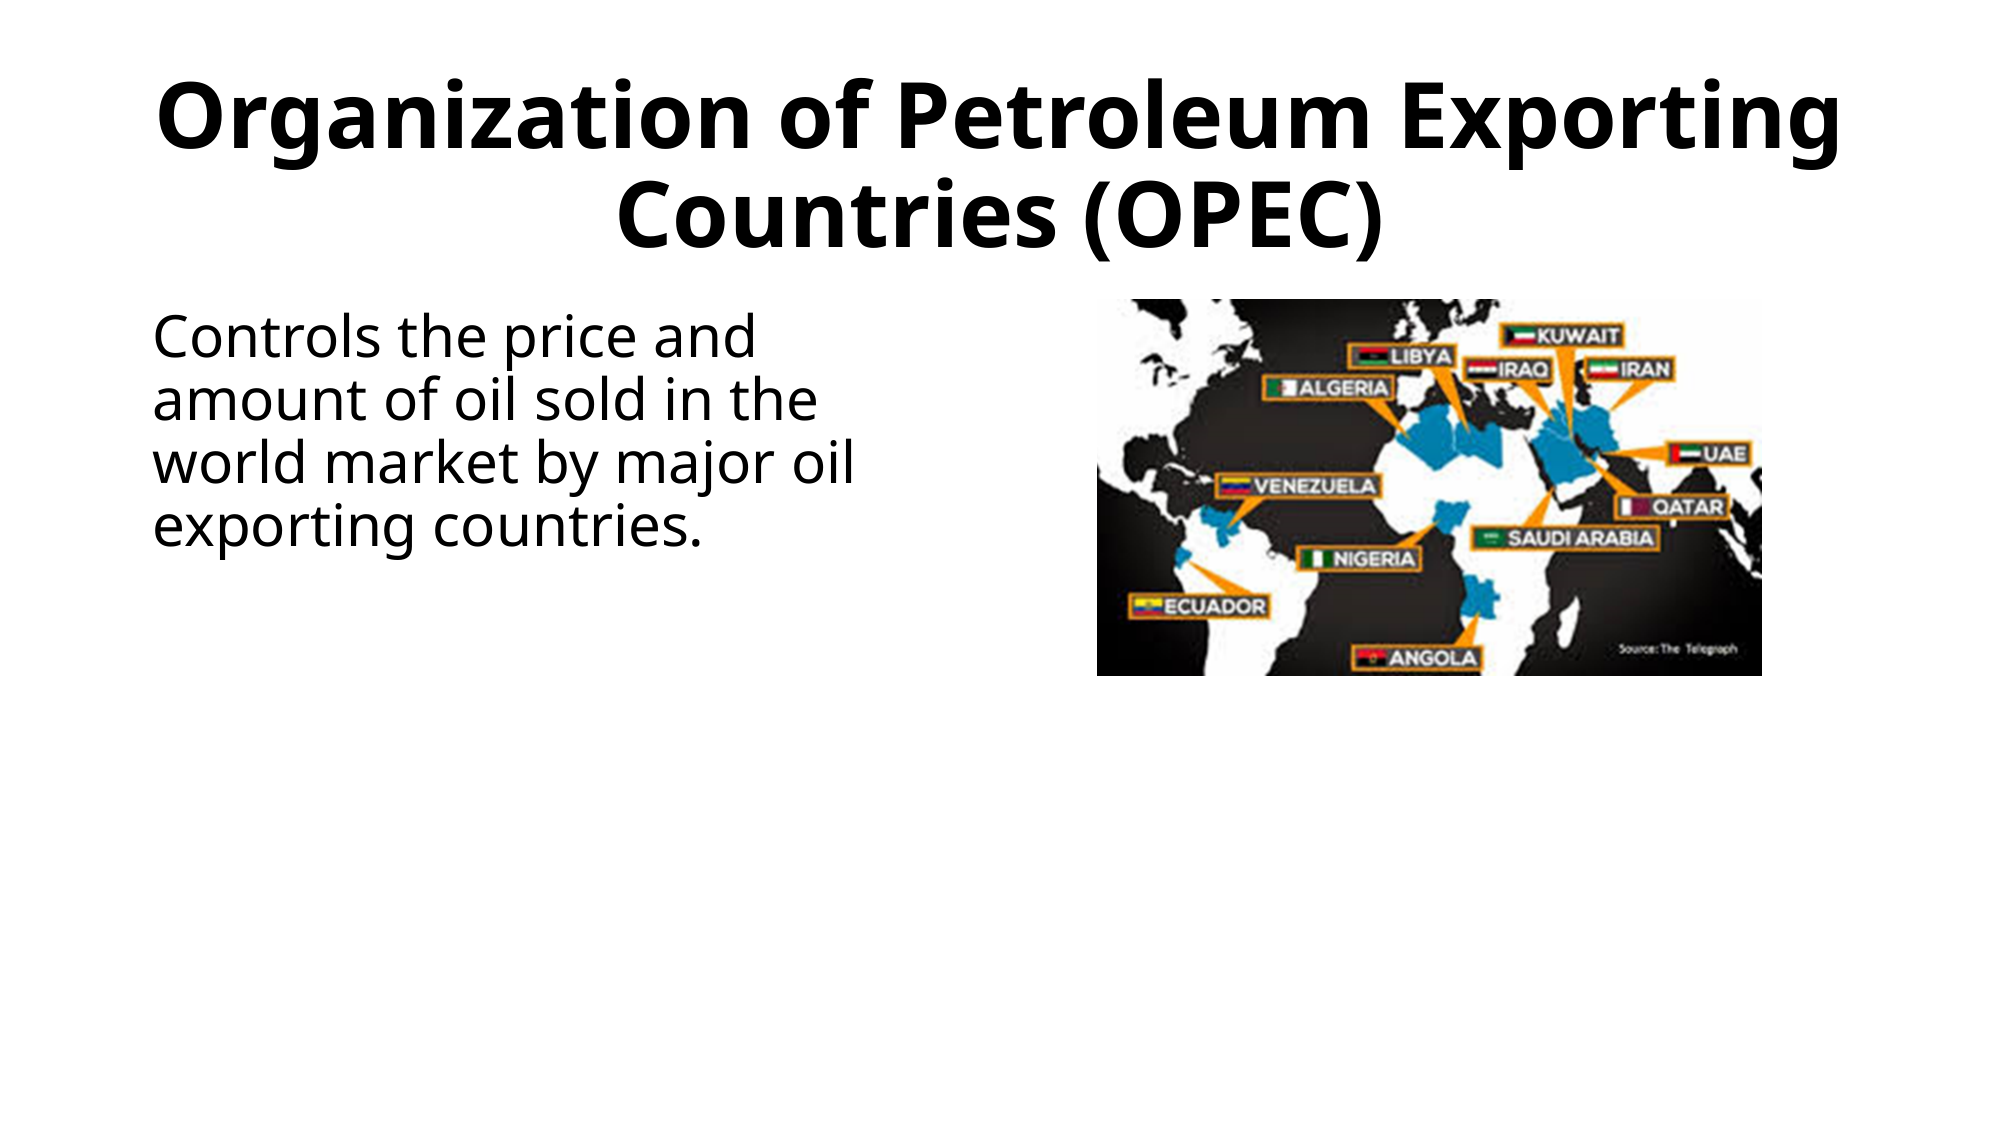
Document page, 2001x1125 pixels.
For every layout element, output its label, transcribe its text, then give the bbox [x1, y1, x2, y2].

title Organization of Petroleum Exporting Countries (OPEC) [137, 59, 1863, 278]
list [1097, 299, 1762, 676]
list Controls the price and amount of oil sold in the world market by major oil exporting countries. [137, 299, 988, 1014]
